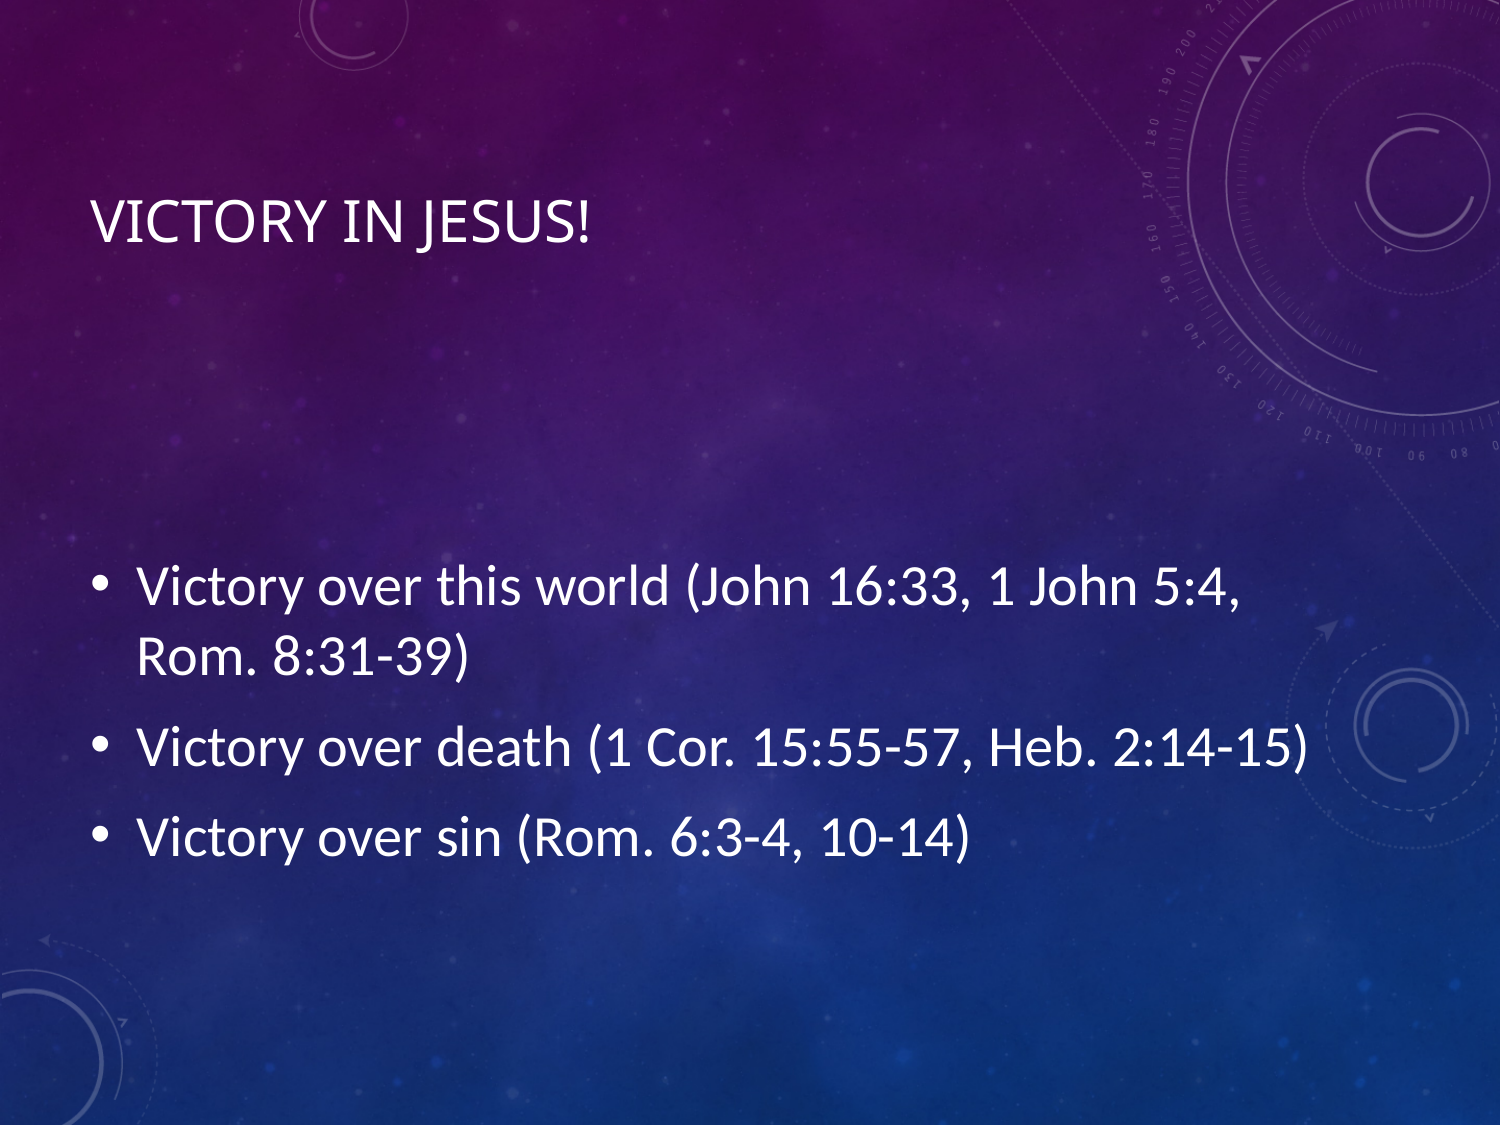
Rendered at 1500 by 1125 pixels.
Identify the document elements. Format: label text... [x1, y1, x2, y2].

title Victory in Jesus! [75, 99, 1350, 339]
list Victory over this world (John 16:33, 1 John 5:4, Rom. 8:31-39) Victory over death (1 Cor. 15:55-57, Heb. 2:14-15) Victory over sin (Rom. 6:3-4, 10-14) [75, 351, 1350, 1065]
picture [0, 0, 1500, 1125]
